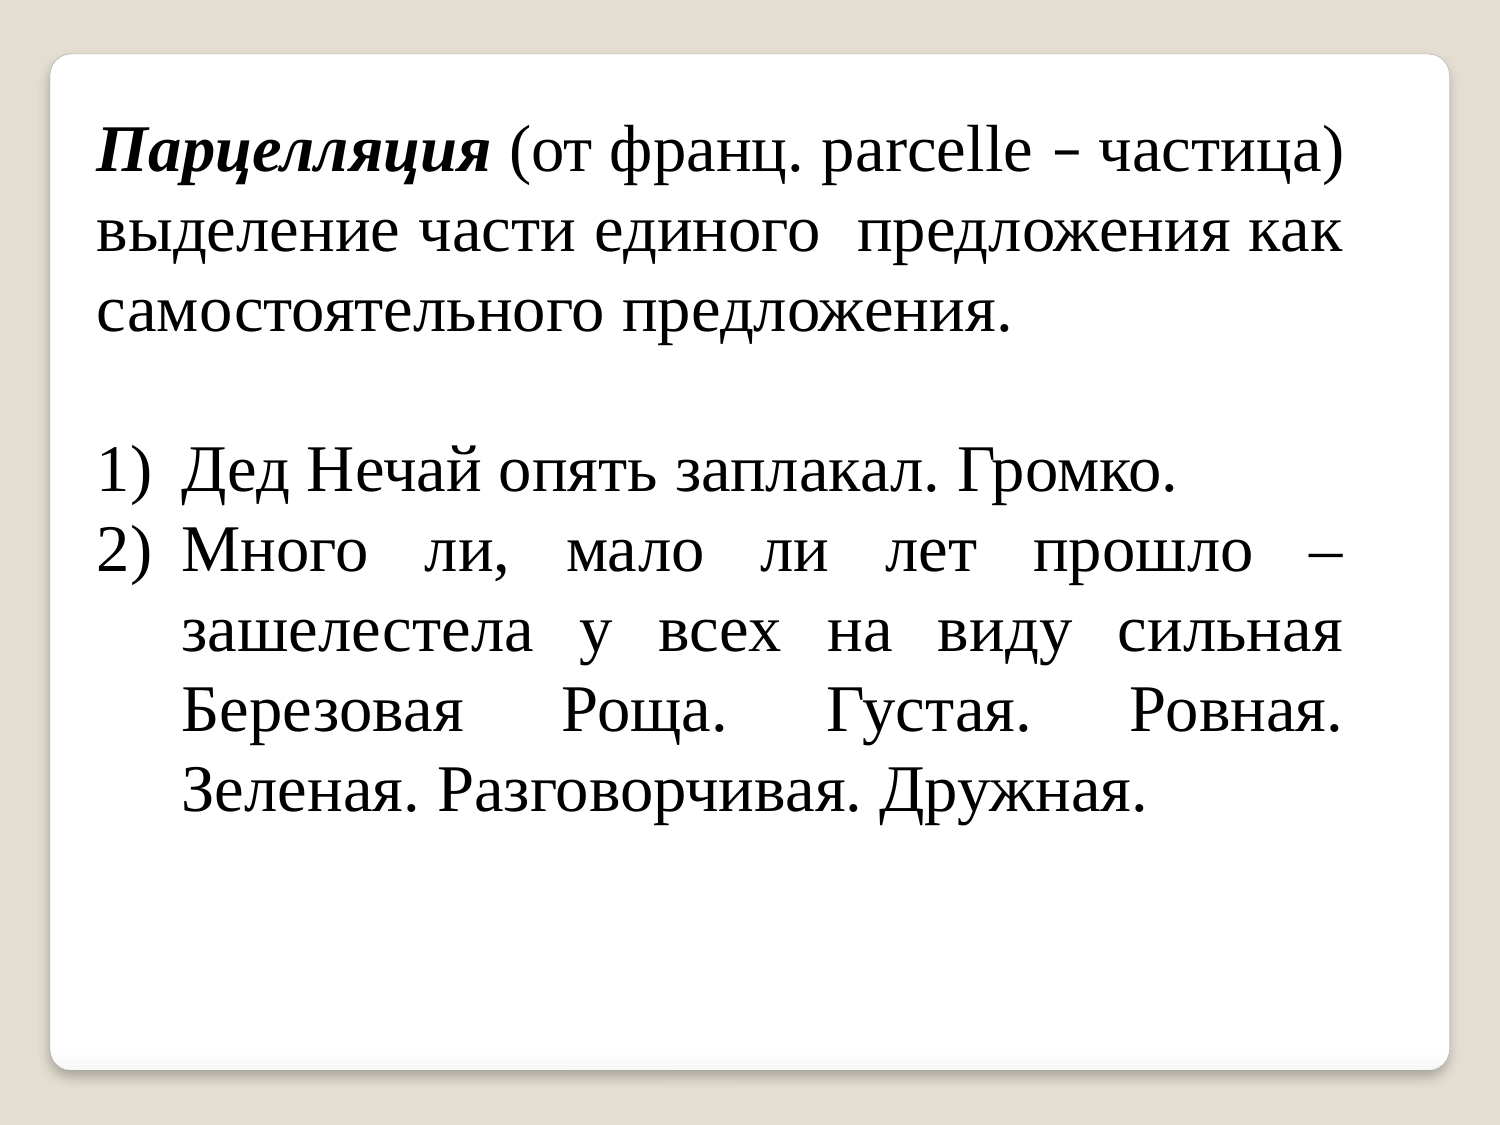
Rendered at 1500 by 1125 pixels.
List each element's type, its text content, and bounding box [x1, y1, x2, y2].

text_box Парцелляция (от франц. parcelle – частица) выделение части единого предложения как самостоятельного предложения. Дед Нечай опять заплакал. Громко. Много ли, мало ли лет прошло – зашелестела у всех на виду сильная Березовая Роща. Густая. Ровная. Зеленая. Разговорчивая. Дружная. [81, 97, 1360, 833]
